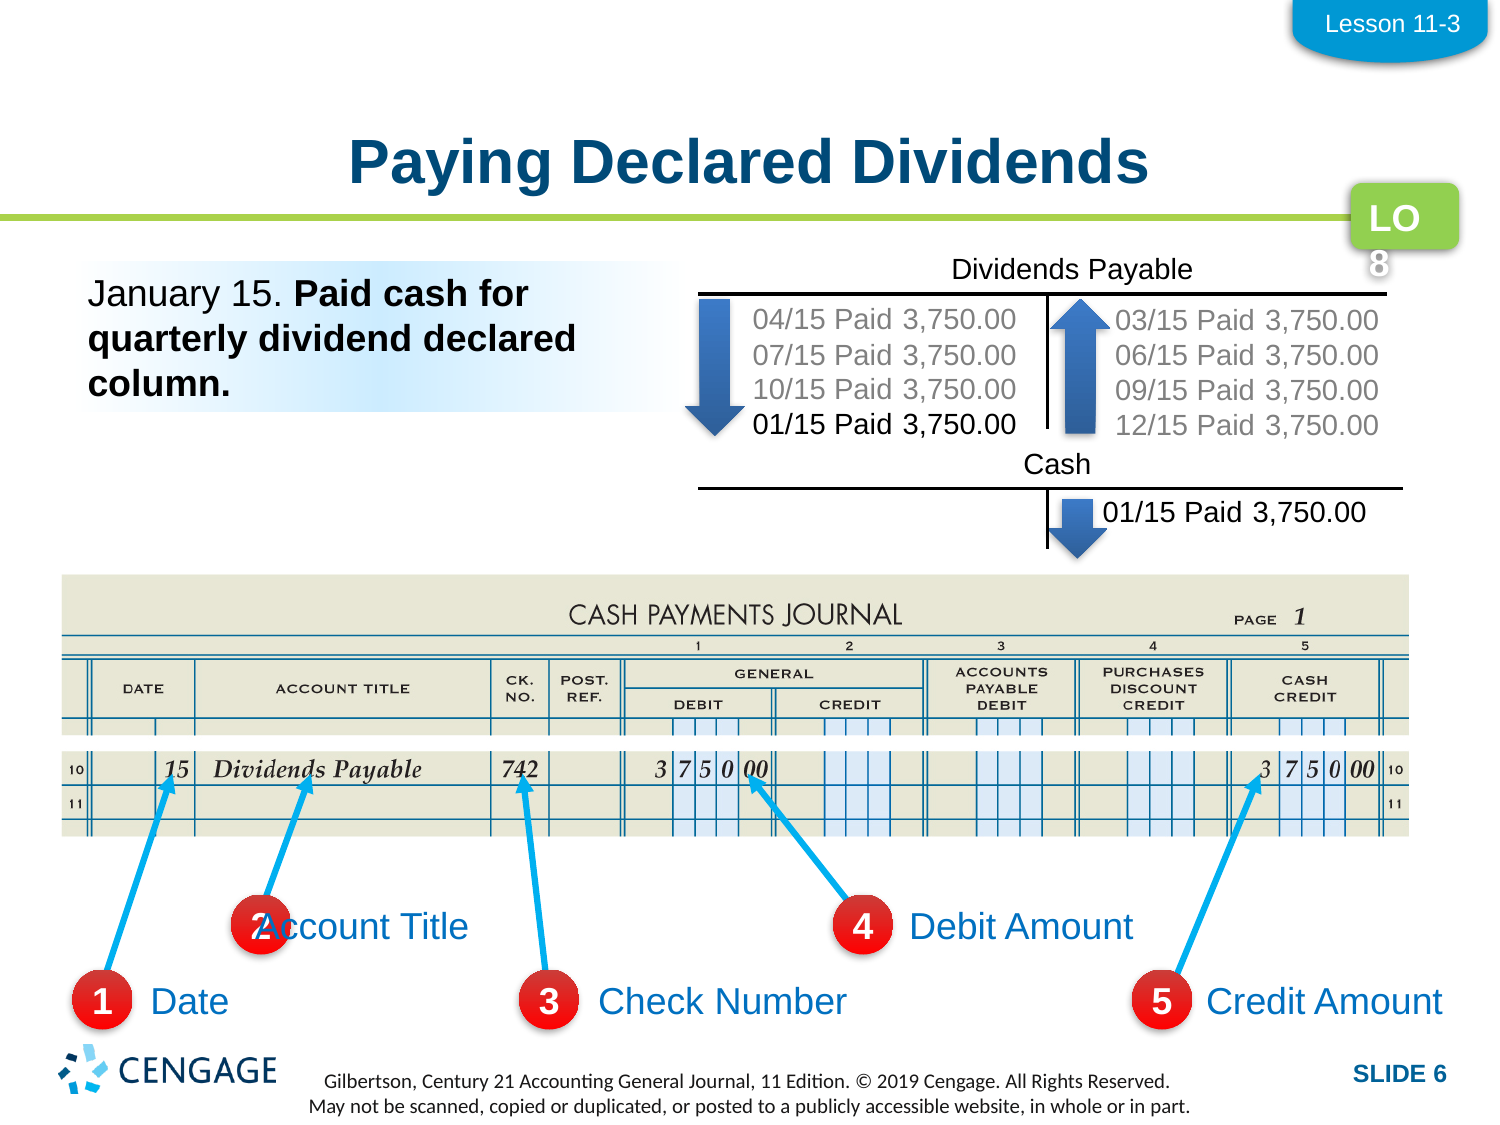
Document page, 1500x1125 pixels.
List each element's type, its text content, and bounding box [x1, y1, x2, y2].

text_box January 15. Paid cash for quarterly dividend declared column. [72, 261, 685, 412]
picture [196, 661, 489, 717]
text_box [697, 243, 1433, 450]
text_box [697, 437, 1418, 549]
text_box SLIDE 6 [1162, 1049, 1463, 1095]
text_box [684, 406, 697, 419]
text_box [865, 773, 1131, 955]
picture [1385, 661, 1410, 717]
picture [59, 573, 1410, 839]
picture [1081, 661, 1226, 717]
picture [626, 661, 922, 687]
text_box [519, 773, 865, 1030]
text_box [72, 773, 246, 1030]
picture [58, 1044, 276, 1094]
text_box [1067, 549, 1088, 559]
picture [777, 690, 922, 717]
picture [492, 661, 619, 717]
picture [1233, 661, 1378, 717]
text_box [1292, 0, 1488, 63]
text_box Lesson 11-3 [1310, 0, 1477, 45]
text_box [231, 773, 519, 955]
picture [93, 661, 193, 717]
text_box LO8 [1350, 183, 1460, 250]
title Paying Declared Dividends [103, 129, 1397, 240]
picture [929, 661, 1074, 717]
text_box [1131, 773, 1461, 1030]
picture [626, 690, 770, 717]
